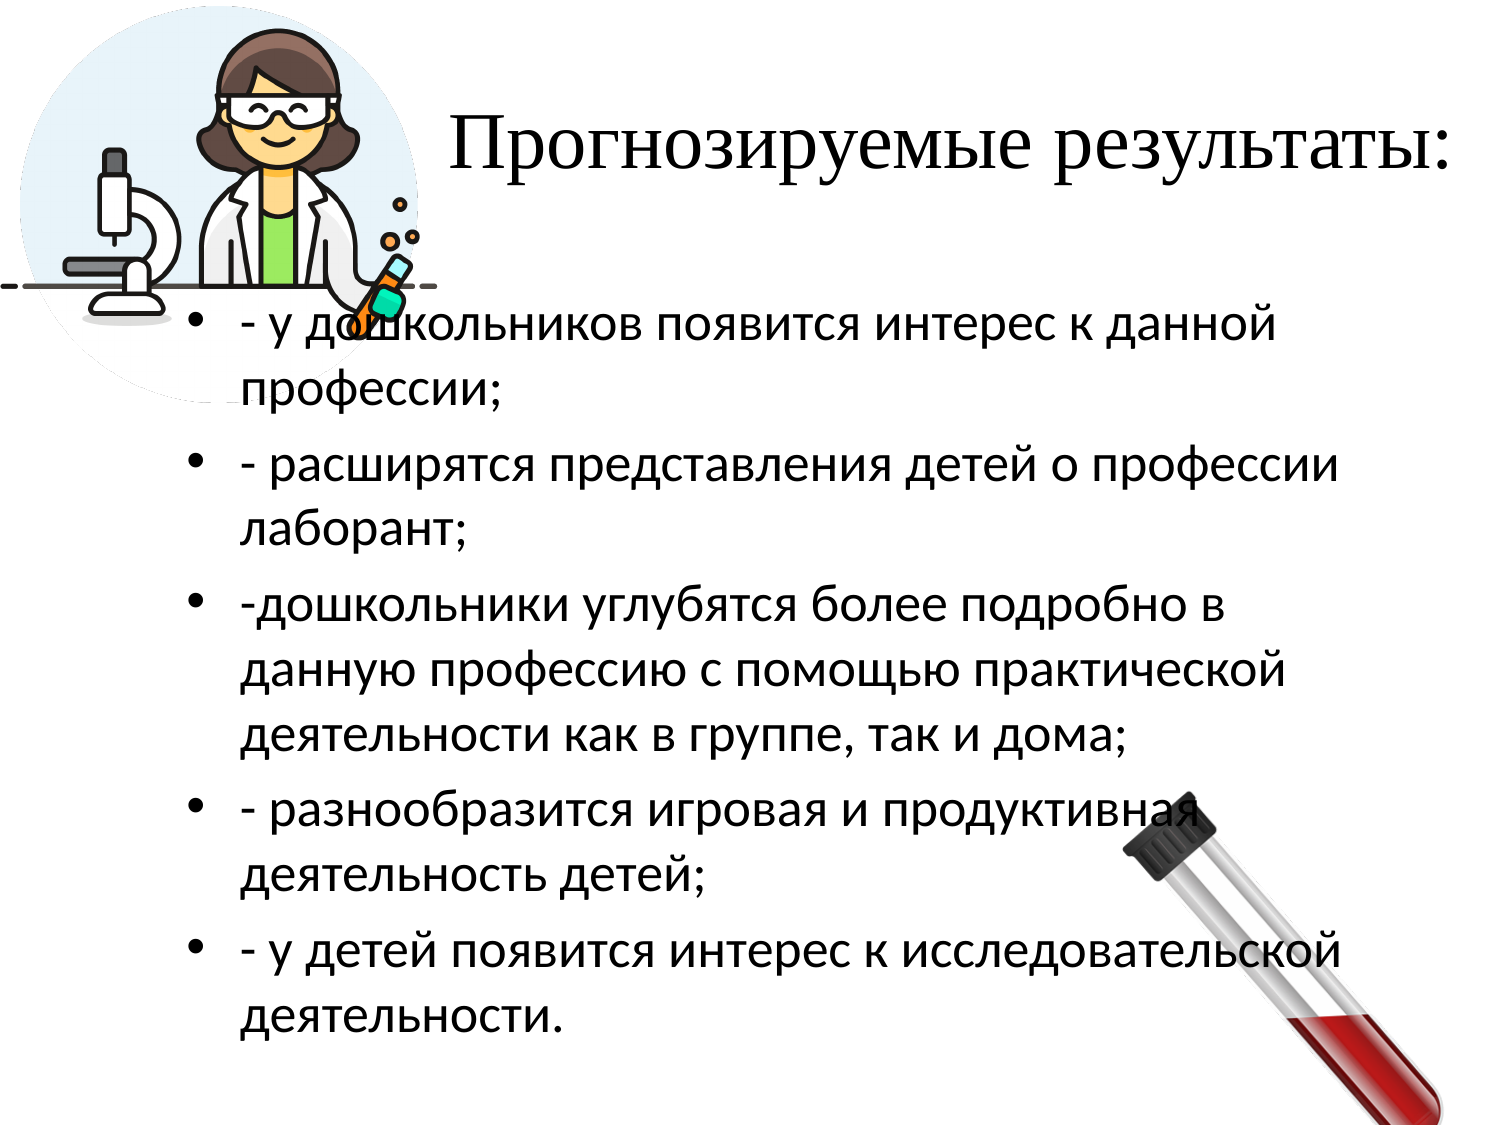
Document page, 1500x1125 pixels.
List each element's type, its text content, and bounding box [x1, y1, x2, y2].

list - у дошкольников появится интерес к данной профессии; - расширятся представления детей о профессии лаборант; -дошкольники углубятся более подробно в данную профессию с помощью практической деятельности как в группе, так и дома; - разнообразится игровая и продуктивная деятельность детей; - у детей появится интерес к исследовательской деятельности. [171, 278, 1425, 1059]
picture [0, 0, 467, 481]
title Прогнозируемые результаты: [471, 42, 1485, 231]
picture [1115, 774, 1448, 1125]
